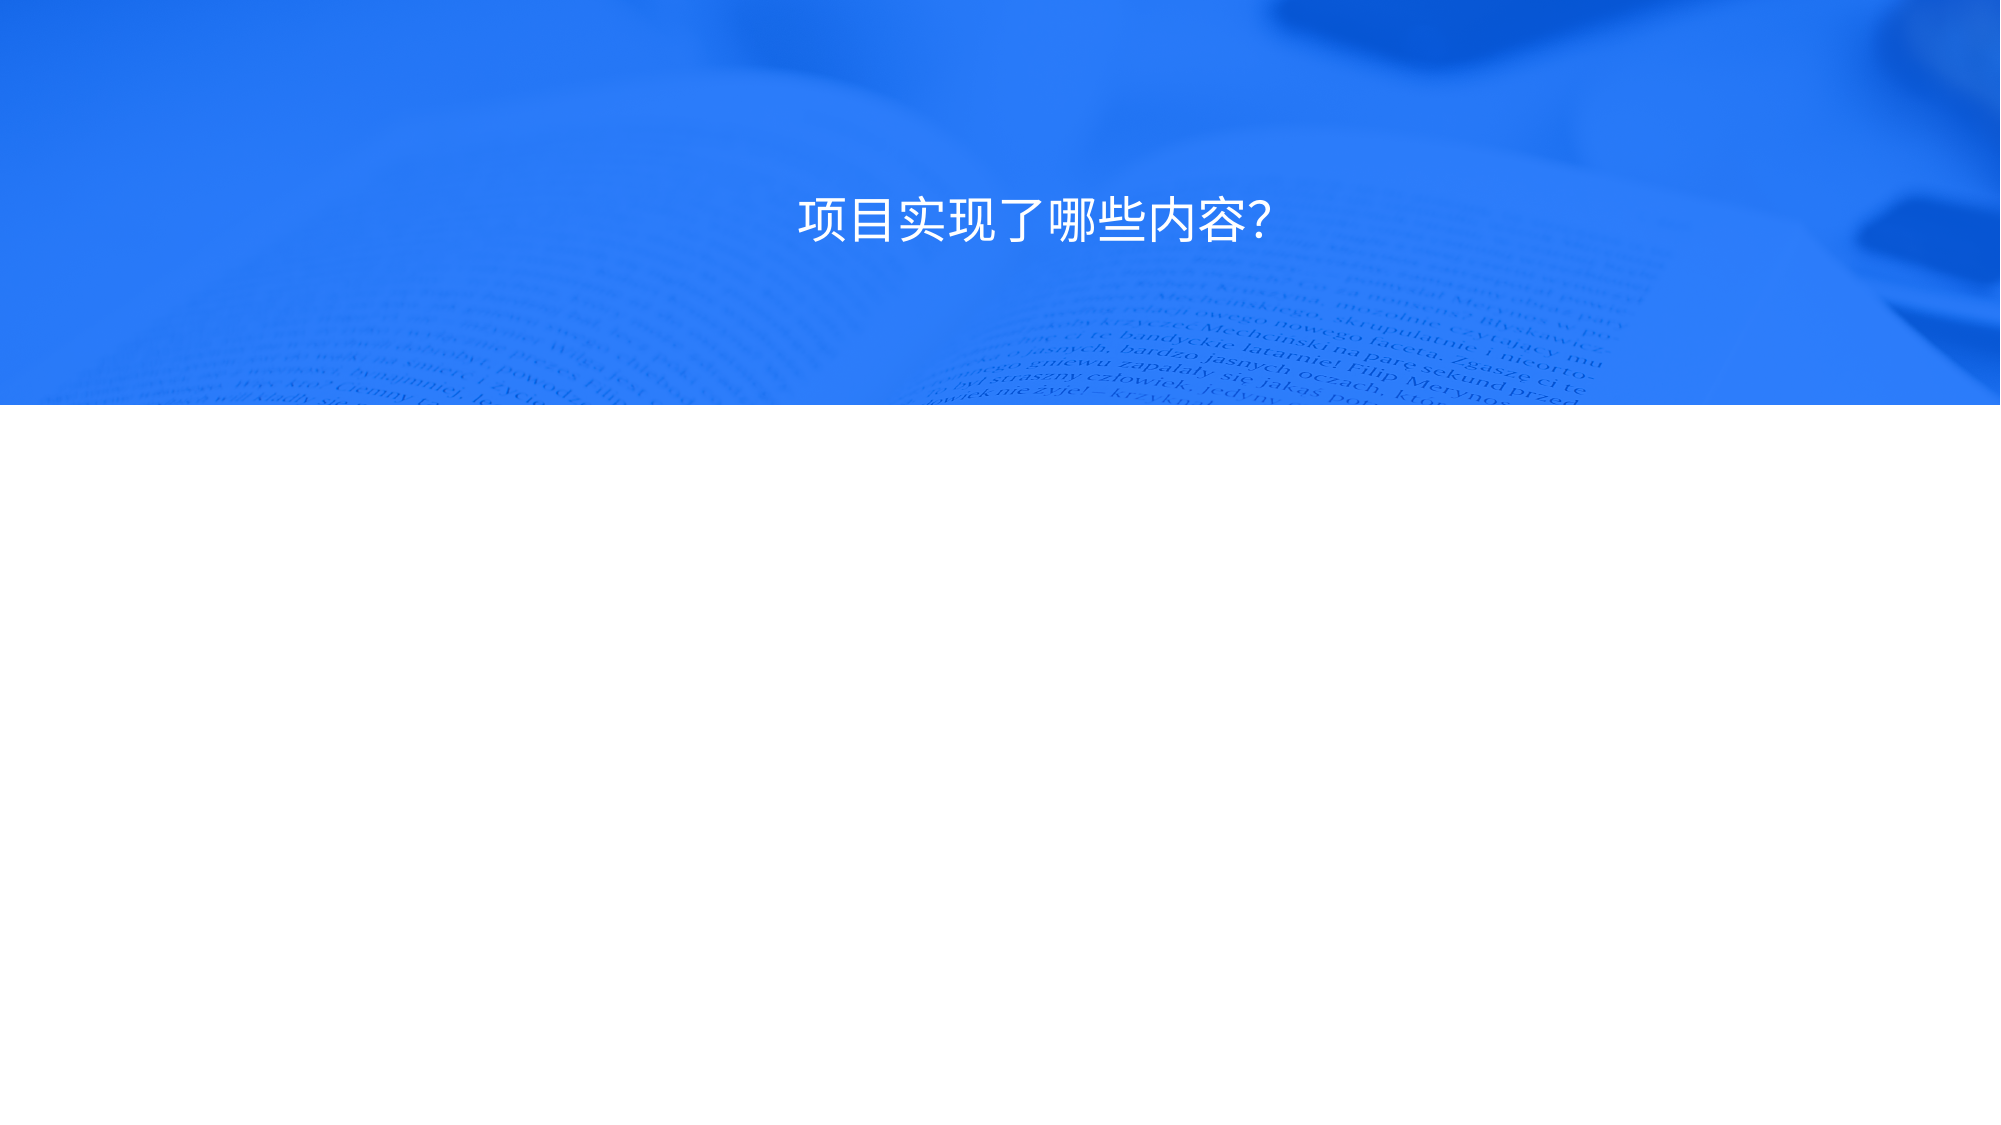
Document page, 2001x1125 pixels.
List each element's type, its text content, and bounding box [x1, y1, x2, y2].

list 项目实现了哪些内容？ [185, 188, 1911, 276]
